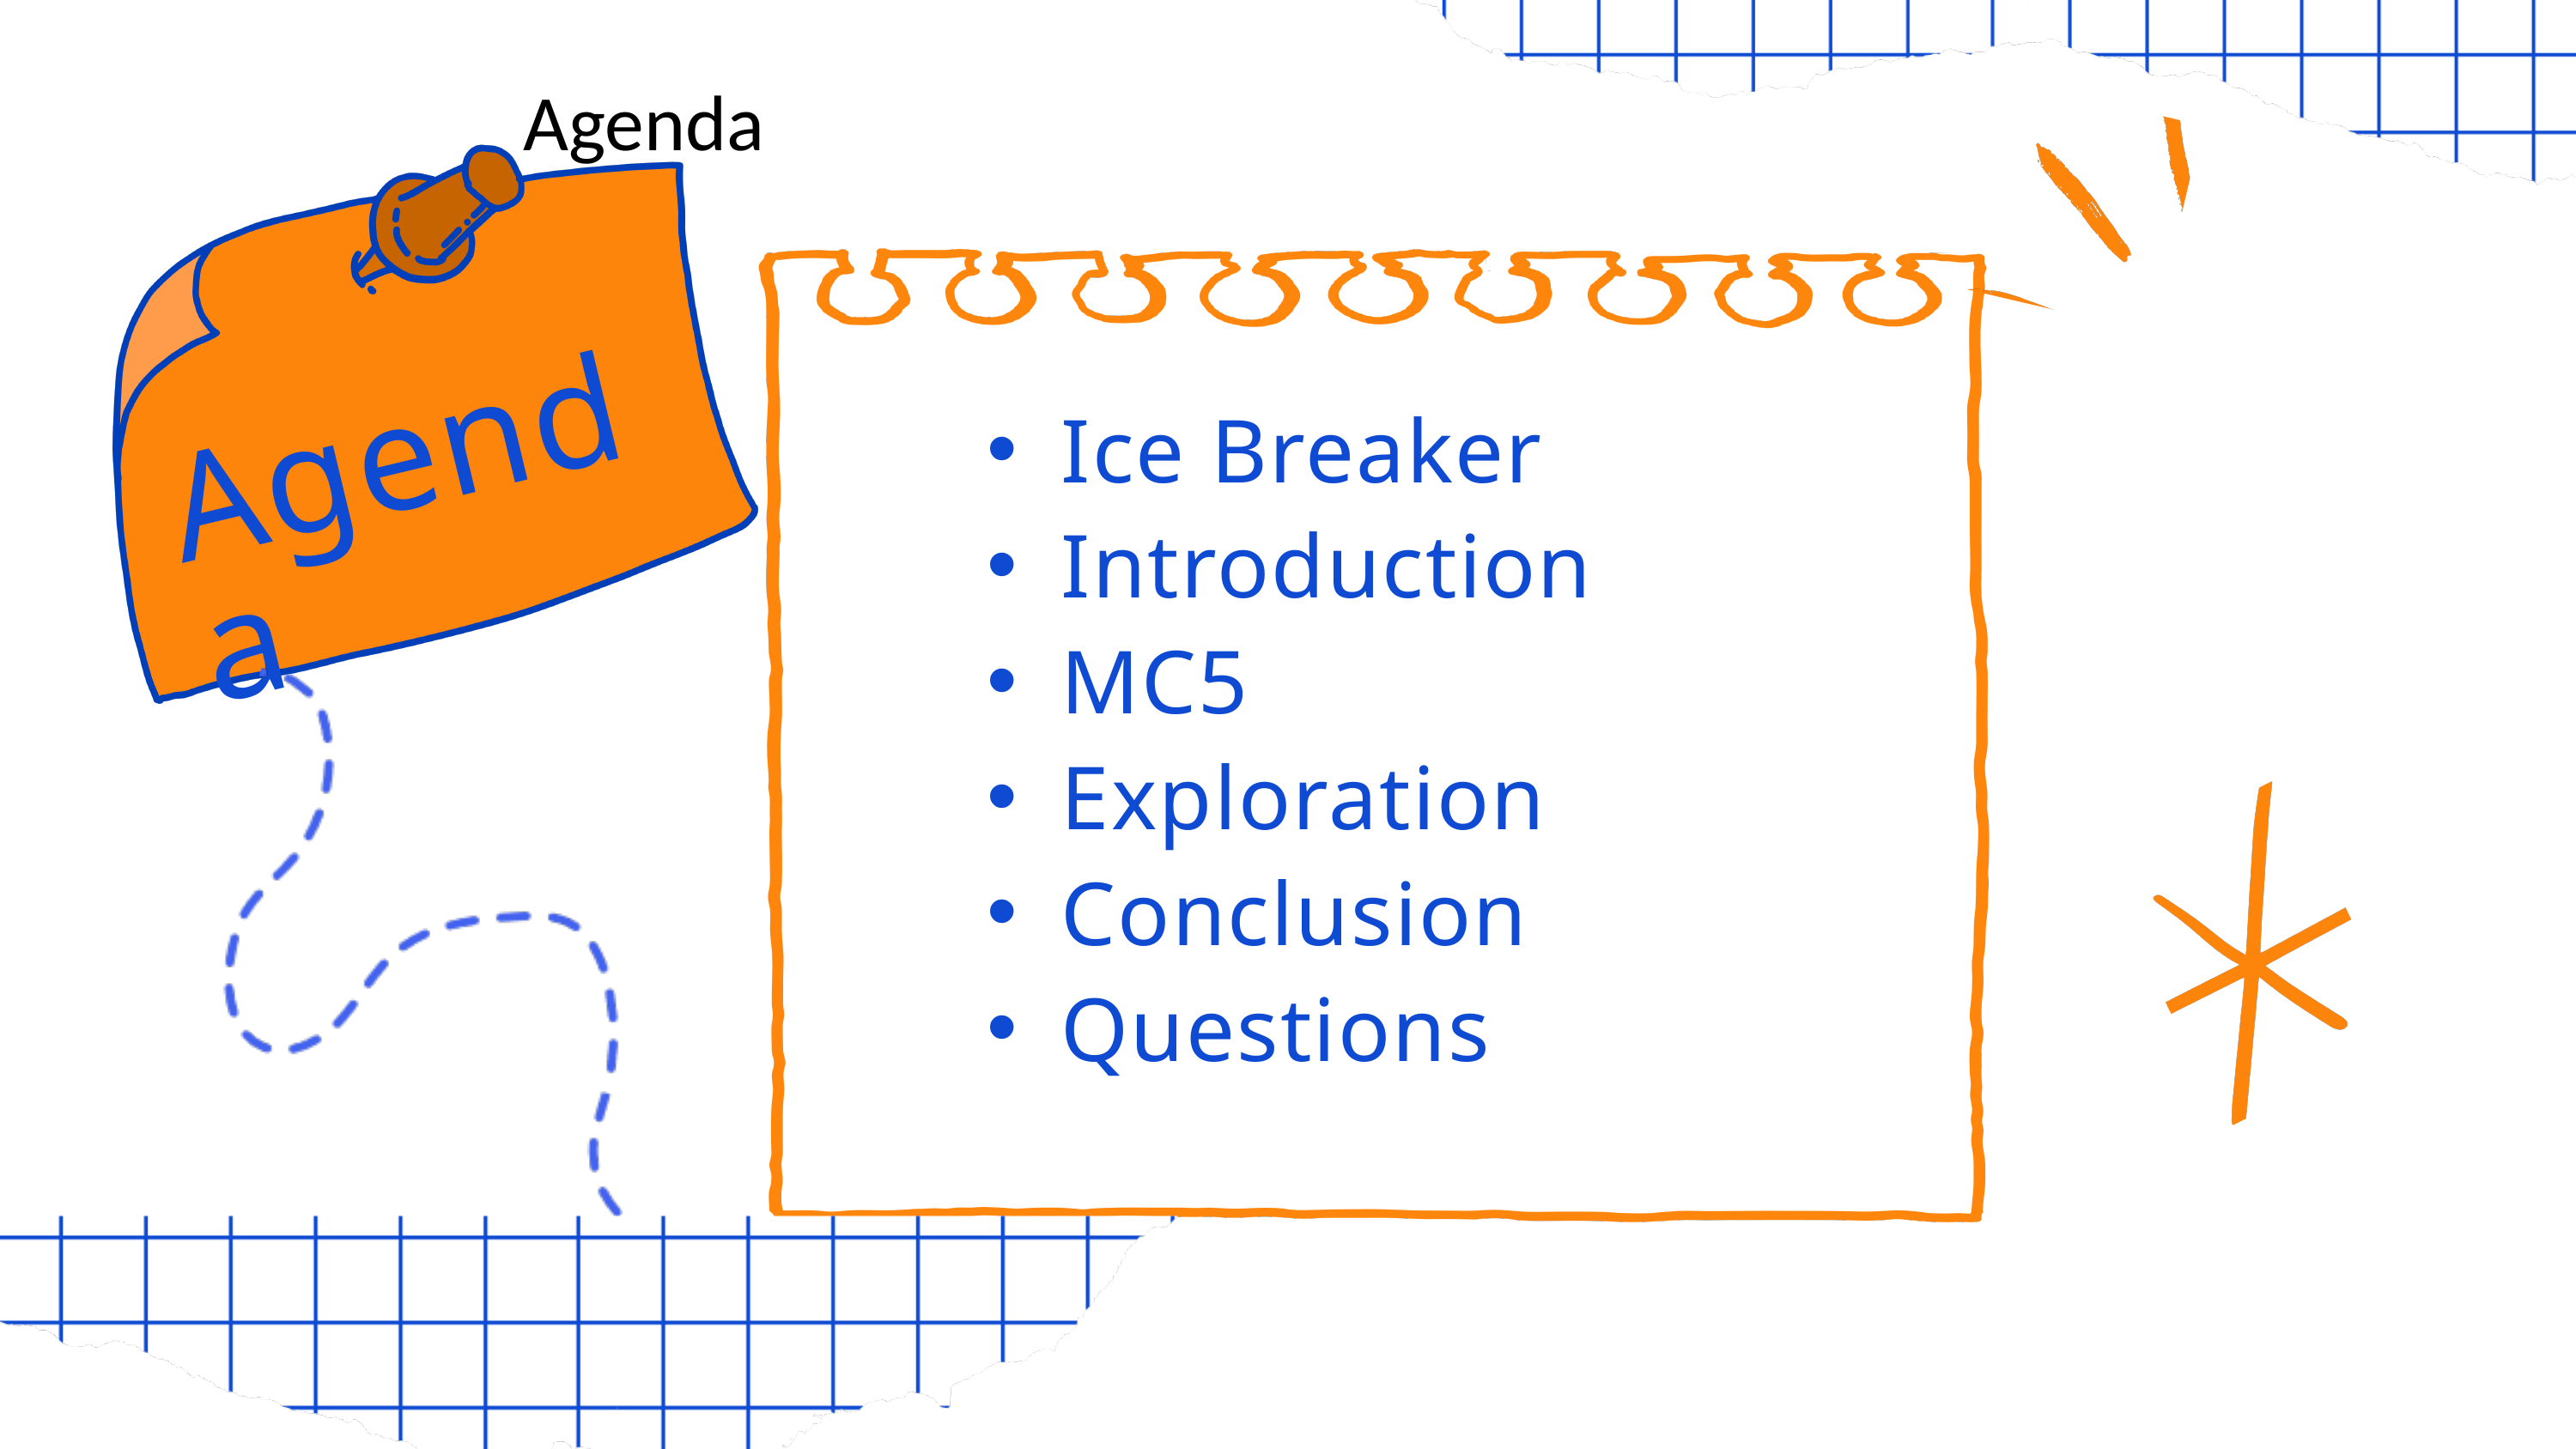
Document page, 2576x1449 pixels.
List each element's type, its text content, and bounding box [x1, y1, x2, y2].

text_box [0, 1216, 1178, 1449]
text_box Agenda [155, 333, 708, 733]
text_box Ice Breaker Introduction MC5 Exploration Conclusion Questions [913, 384, 1918, 1079]
text_box [1964, 205, 2184, 333]
text_box [1373, 0, 2576, 205]
text_box [758, 246, 1990, 1223]
title Agenda [64, 39, 1224, 200]
text_box [2099, 776, 2410, 1128]
text_box [112, 144, 758, 705]
text_box [144, 667, 733, 1216]
